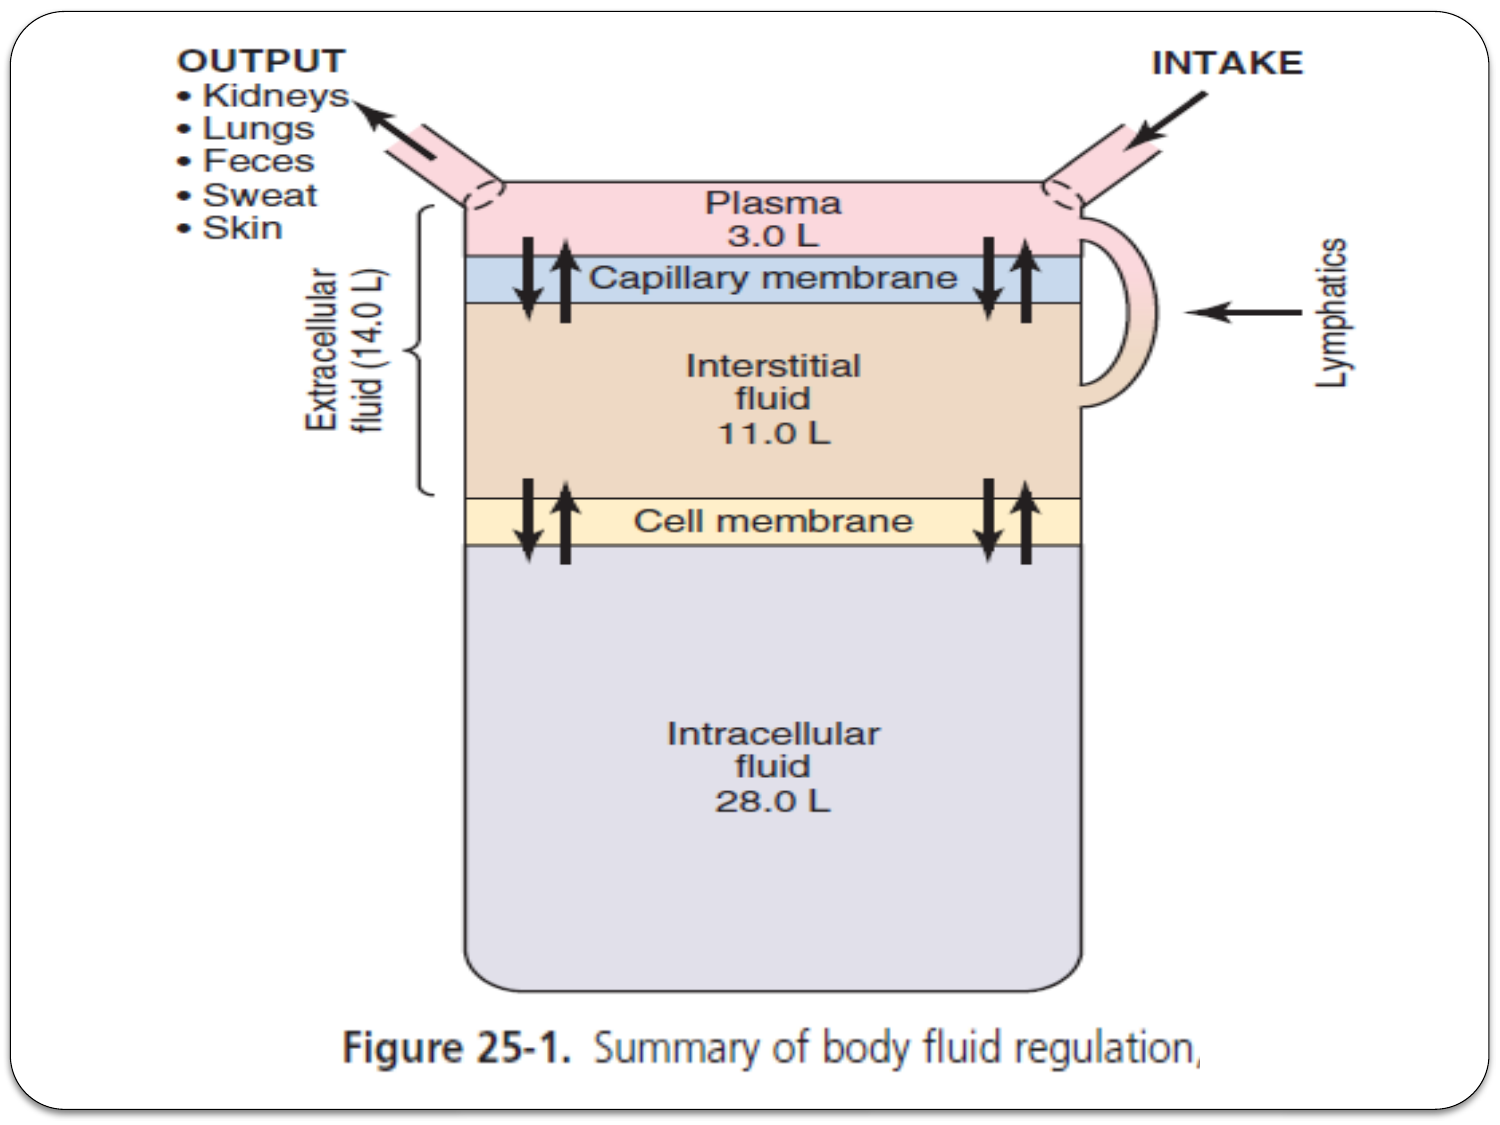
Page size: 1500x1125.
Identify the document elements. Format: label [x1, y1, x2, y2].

picture [337, 1023, 1201, 1076]
picture [162, 39, 1376, 1001]
